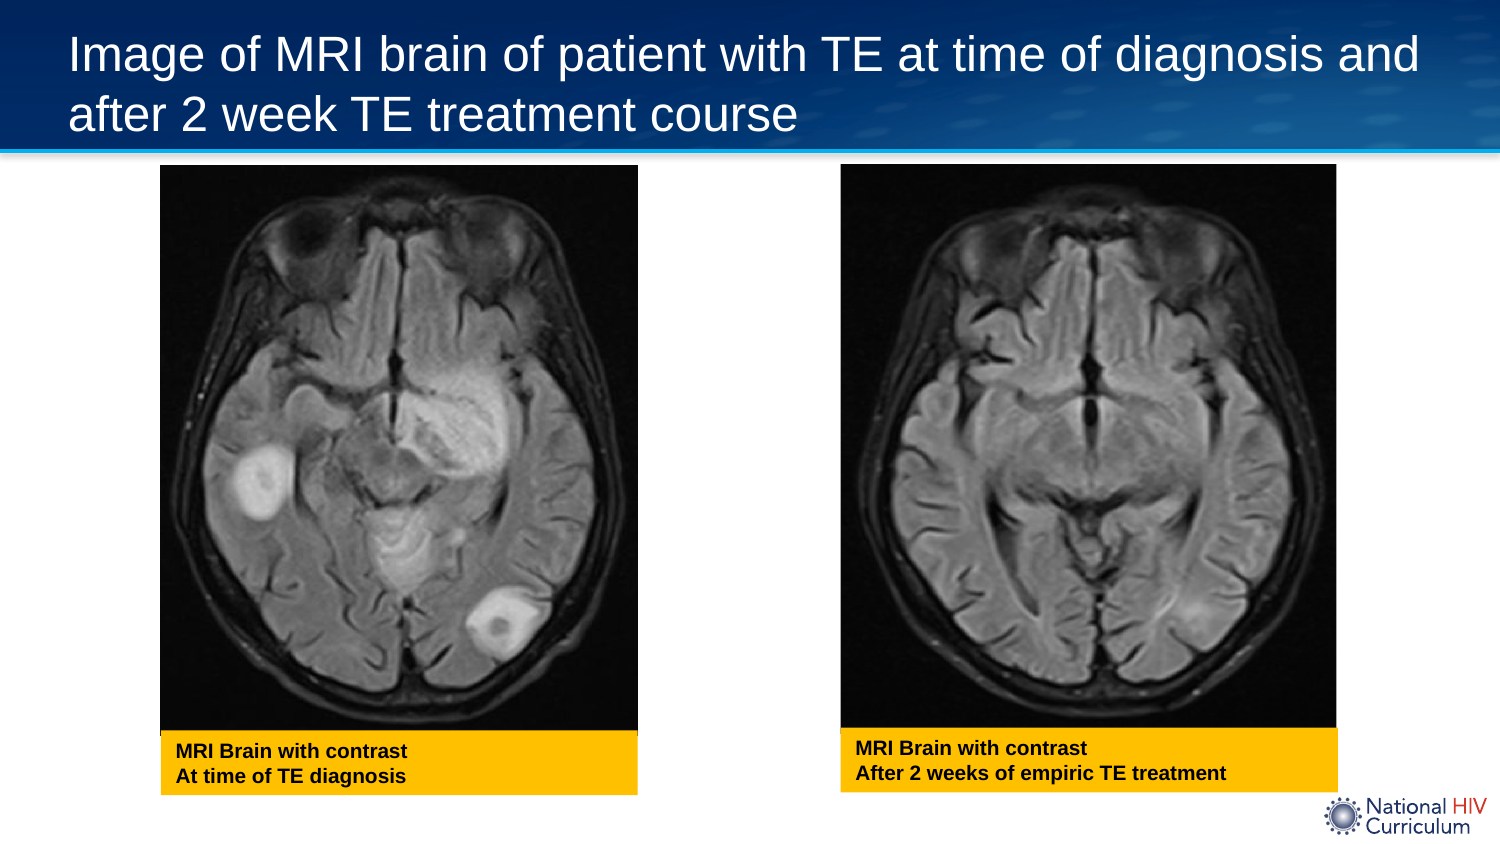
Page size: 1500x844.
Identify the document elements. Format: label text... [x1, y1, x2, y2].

picture [840, 163, 1337, 734]
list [160, 165, 638, 736]
picture [0, 0, 1500, 148]
picture [1324, 797, 1362, 835]
title Image of MRI brain of patient with TE at time of diagnosis and after 2 week TE treatment course [53, 14, 1447, 149]
text_box MRI Brain with contrast After 2 weeks of empiric TE treatment [840, 740, 1338, 793]
text_box MRI Brain with contrast At time of TE diagnosis [160, 742, 638, 796]
